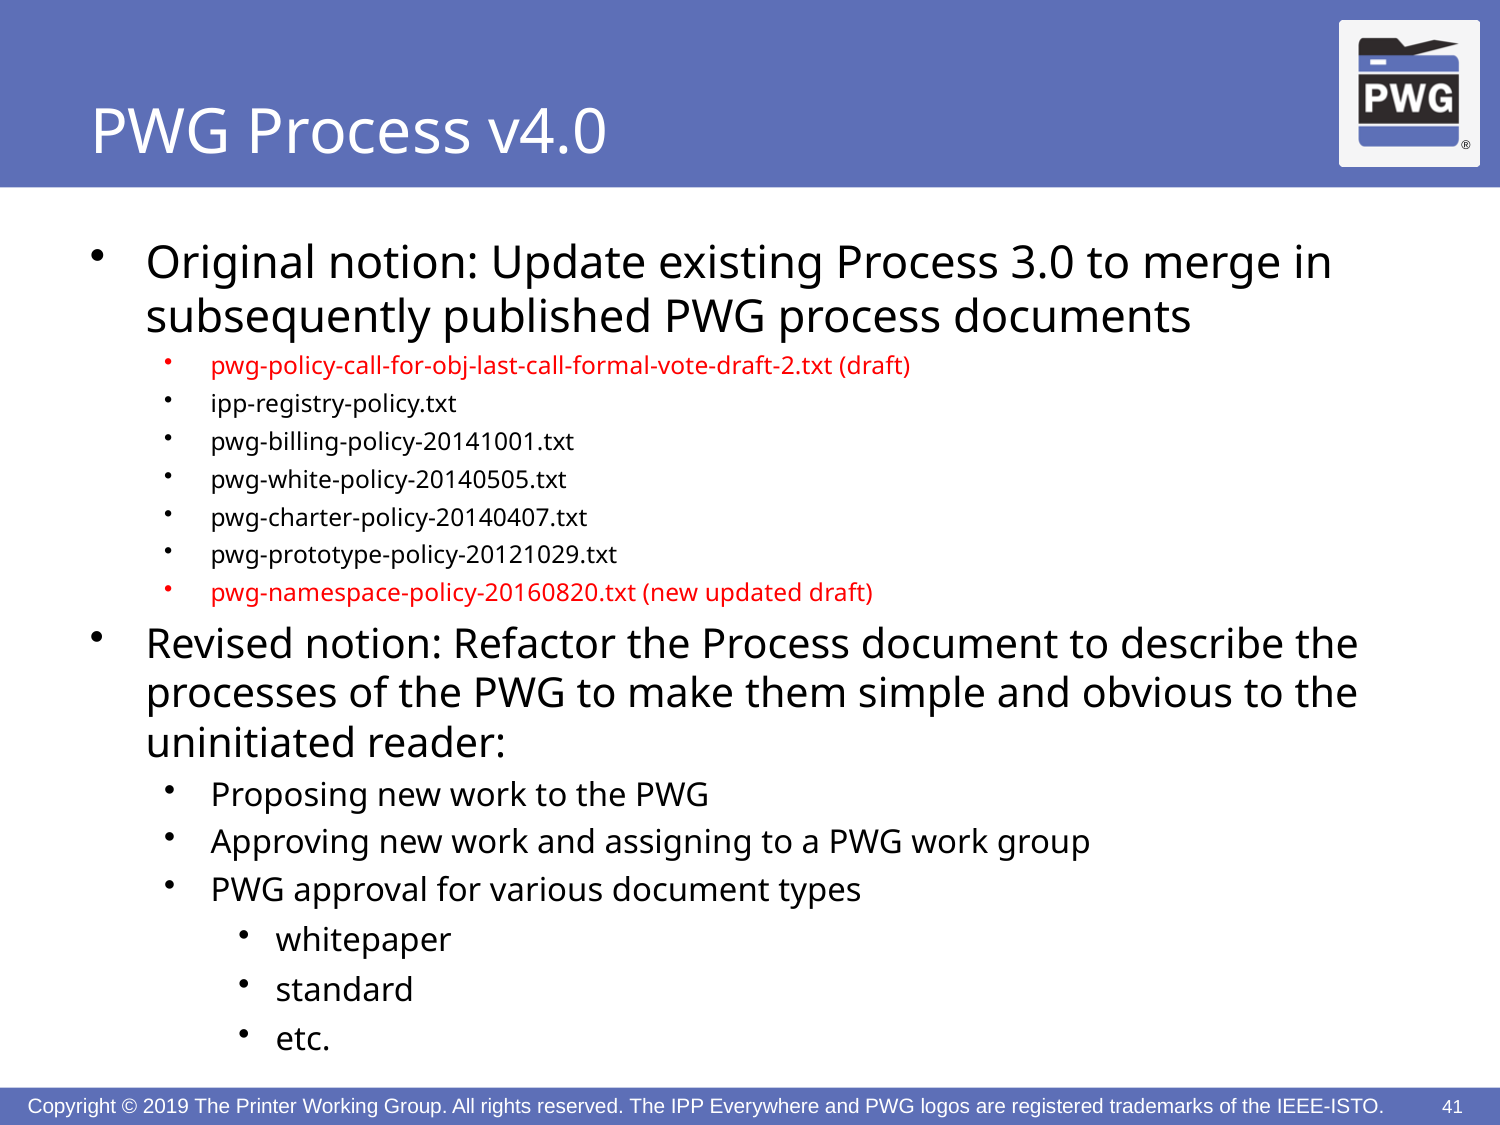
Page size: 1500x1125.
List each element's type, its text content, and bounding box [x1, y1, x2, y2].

list Original notion: Update existing Process 3.0 to merge in subsequently published PWG process documents pwg-policy-call-for-obj-last-call-formal-vote-draft-2.txt (draft) ipp-registry-policy.txt pwg-billing-policy-20141001.txt pwg-white-policy-20140505.txt pwg-charter-policy-20140407.txt pwg-prototype-policy-20121029.txt pwg-namespace-policy-20160820.txt (new updated draft) Revised notion: Refactor the Process document to describe the processes of the PWG to make them simple and obvious to the uninitiated reader: Proposing new work to the PWG Approving new work and assigning to a PWG work group PWG approval for various document types whitepaper standard etc. [74, 224, 1426, 1068]
title PWG Process v4.0 [74, 7, 1318, 175]
picture [1339, 20, 1480, 167]
slide_number 41 [1405, 1087, 1500, 1125]
